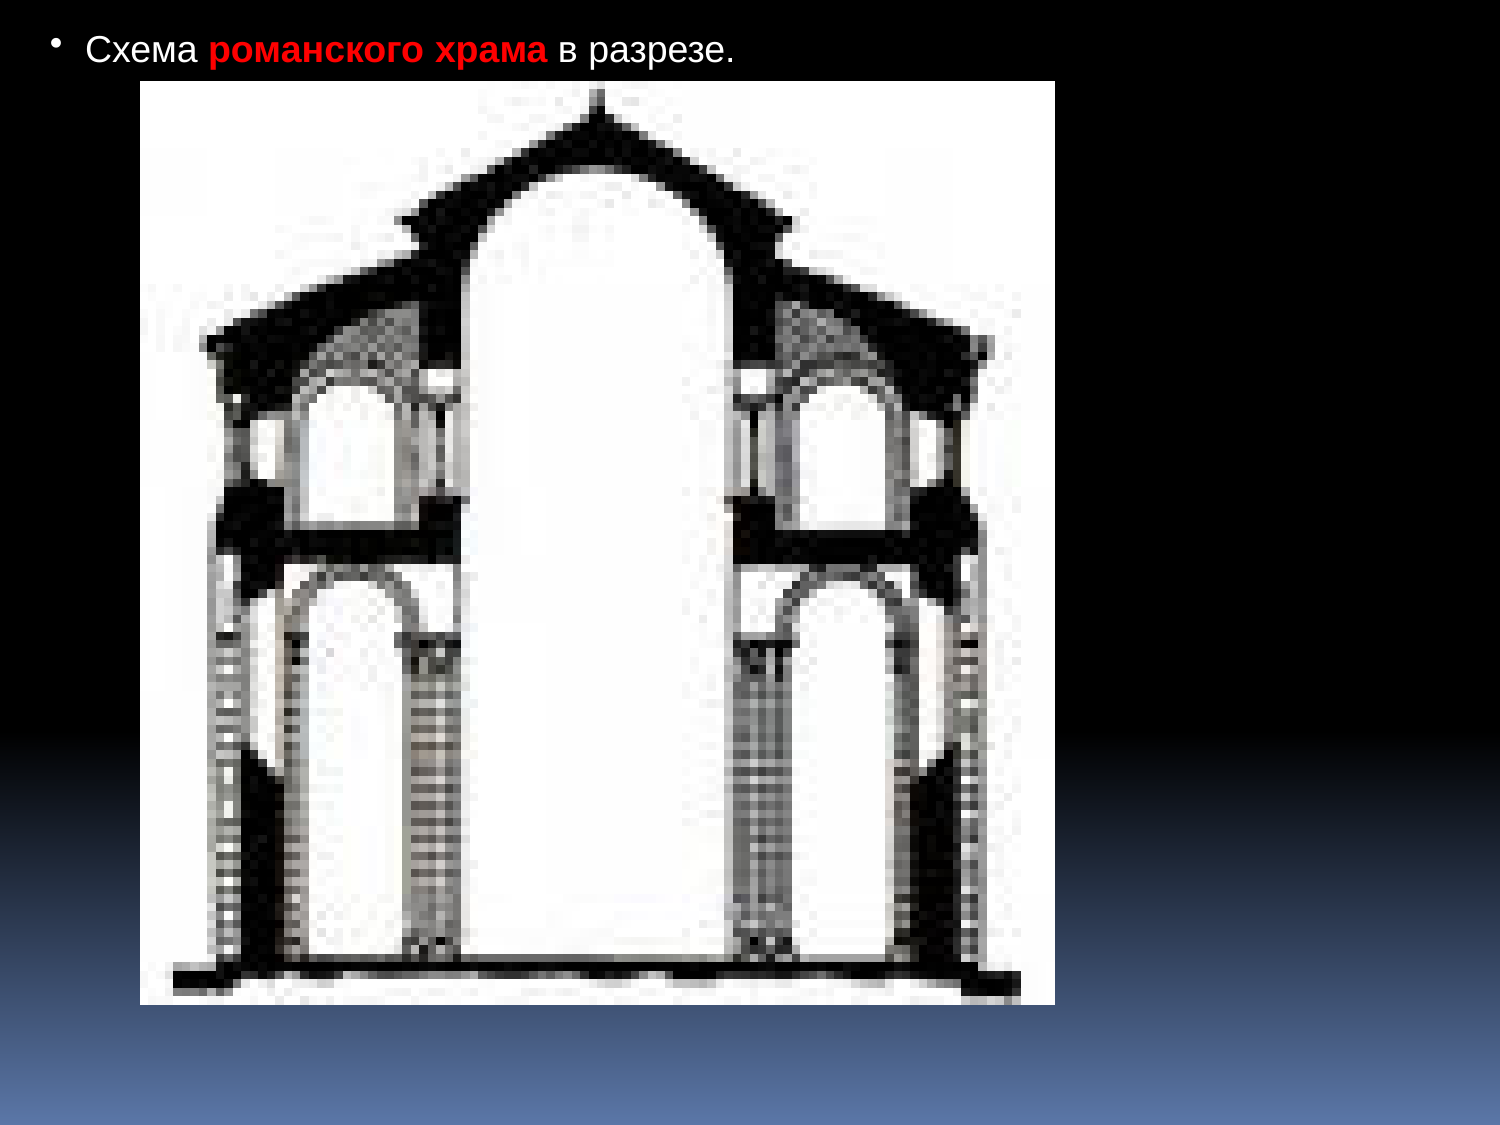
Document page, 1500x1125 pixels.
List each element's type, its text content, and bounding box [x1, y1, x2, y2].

picture [140, 81, 1056, 1005]
text_box Схема романского храма в разрезе. [10, 0, 747, 76]
